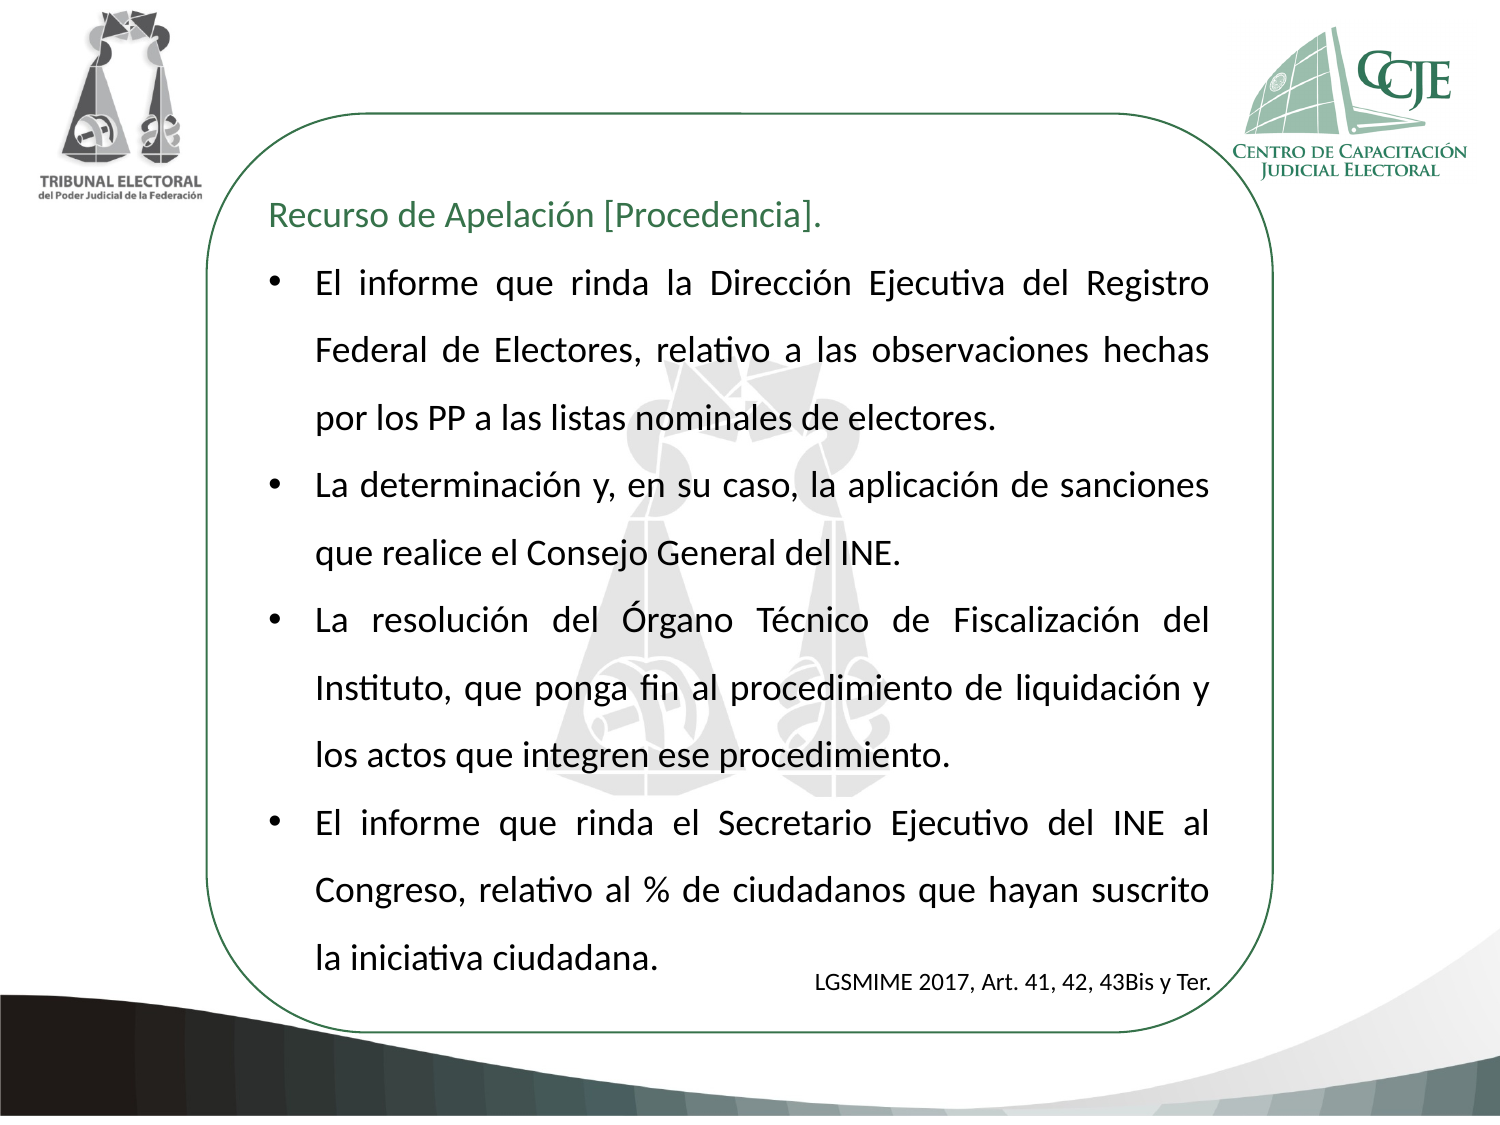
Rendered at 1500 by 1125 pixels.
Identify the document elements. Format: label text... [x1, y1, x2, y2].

picture [0, 9, 1500, 1116]
text_box LGSMIME 2017, Art. 41, 42, 43Bis y Ter. [658, 947, 1229, 1013]
text_box Recurso de Apelación [Procedencia]. El informe que rinda la Dirección Ejecutiva del Registro Federal de Electores, relativo a las observaciones hechas por los PP a las listas nominales de electores. La determinación y, en su caso, la aplicación de sanciones que realice el Consejo General del INE. La resolución del Órgano Técnico de Fiscalización del Instituto, que ponga fin al procedimiento de liquidación y los actos que integren ese procedimiento. El informe que rinda el Secretario Ejecutivo del INE al Congreso, relativo al % de ciudadanos que hayan suscrito la iniciativa ciudadana. [206, 113, 1273, 1033]
